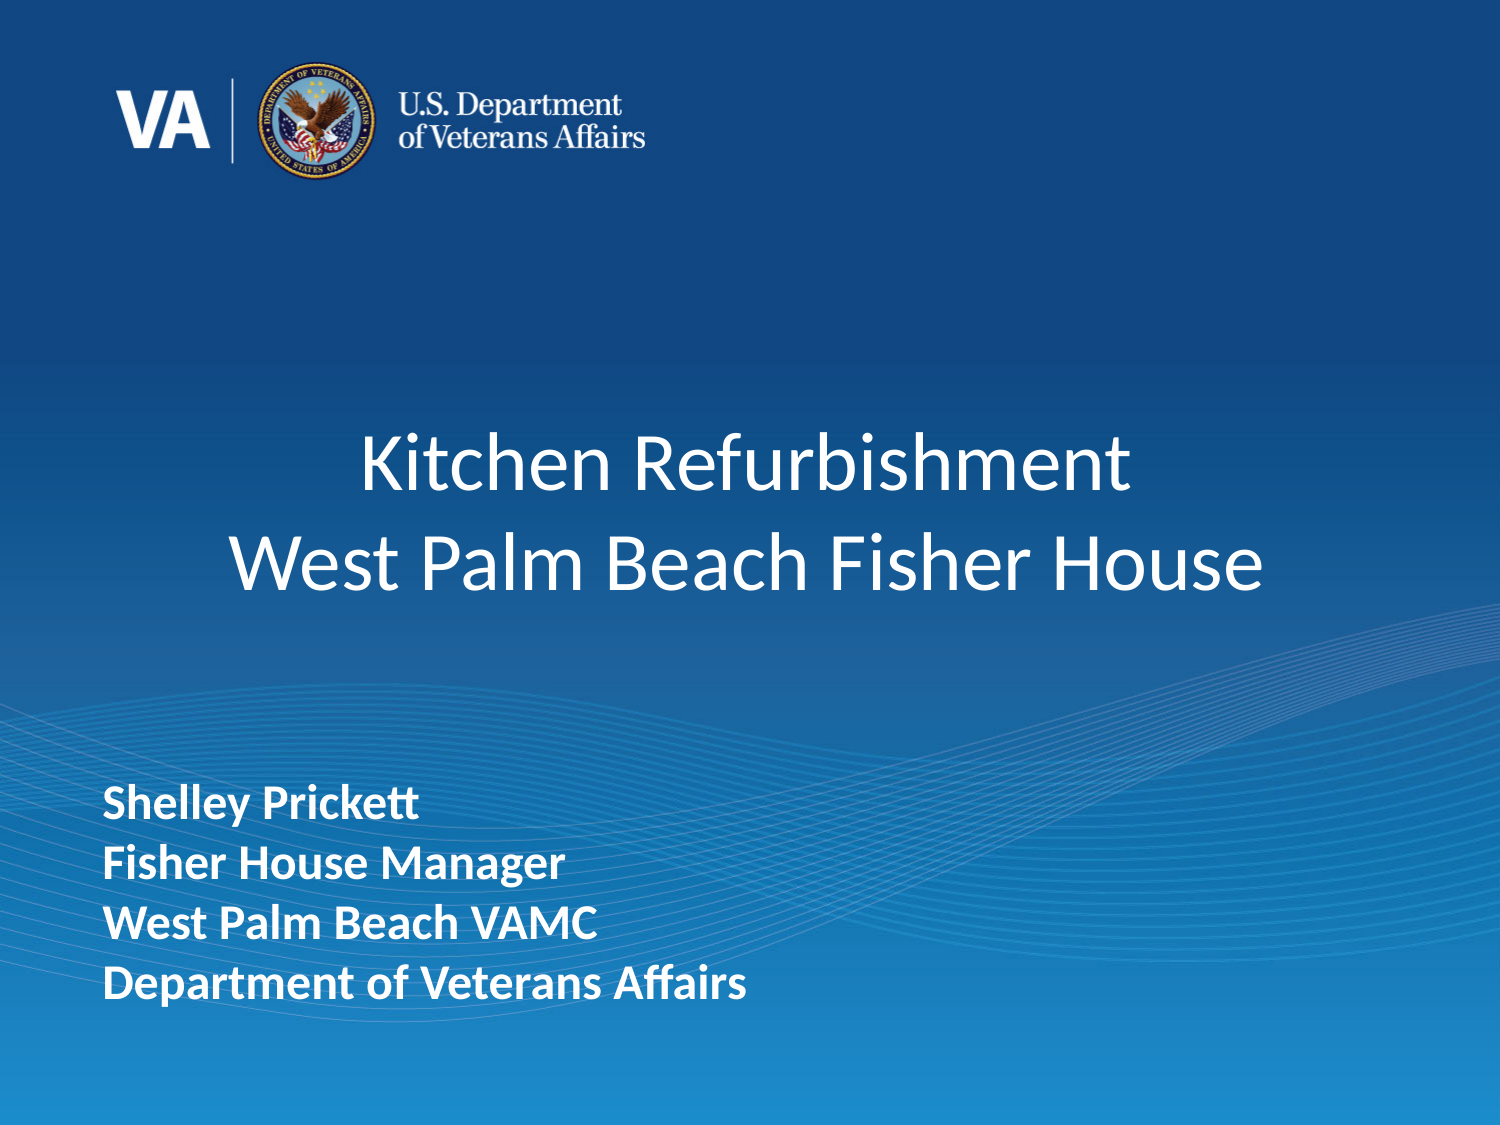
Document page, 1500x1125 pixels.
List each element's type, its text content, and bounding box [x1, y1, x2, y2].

title Kitchen Refurbishment West Palm Beach Fisher House [92, 399, 1402, 609]
picture [0, 0, 1500, 1125]
subtitle Shelley Prickett Fisher House Manager West Palm Beach VAMC Department of Veterans Affairs [87, 750, 1360, 1063]
